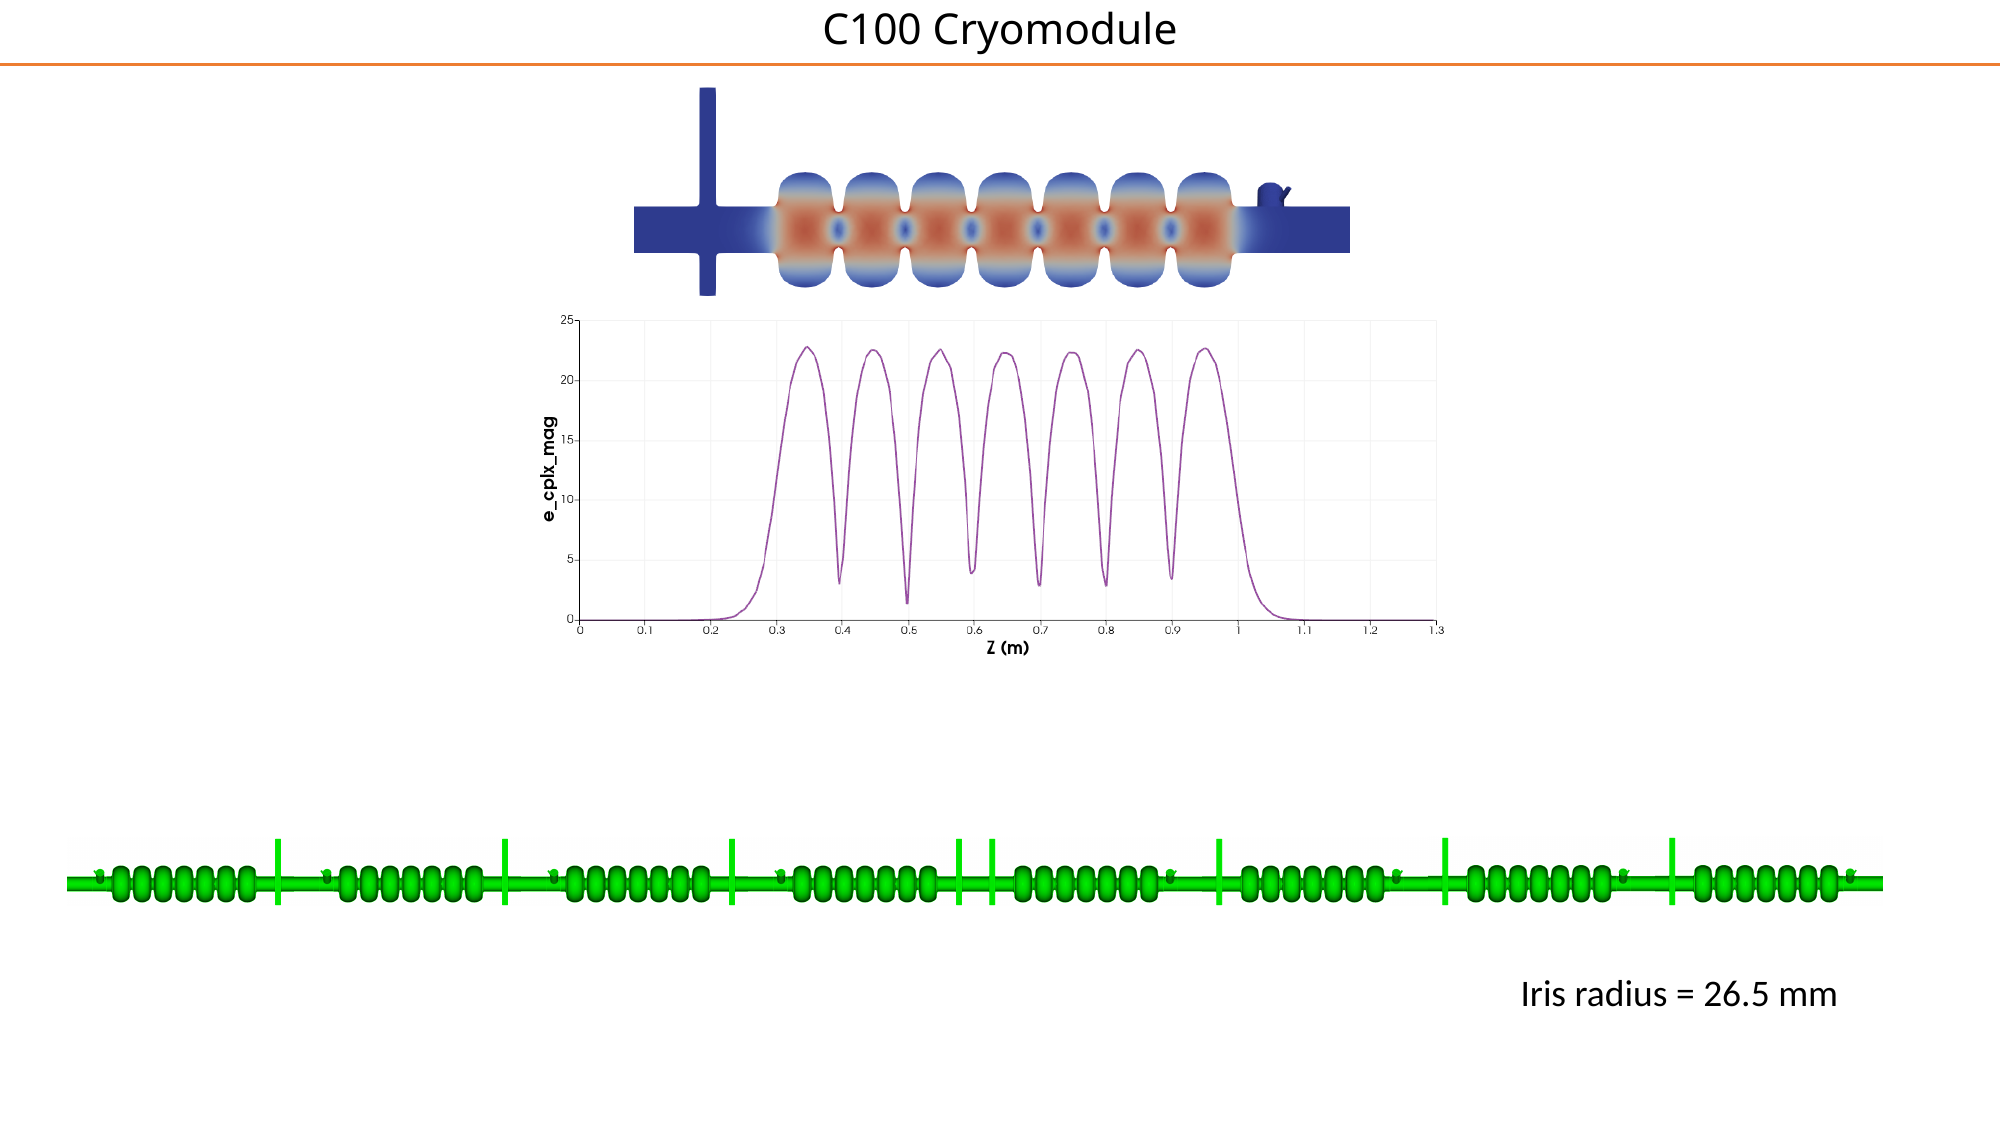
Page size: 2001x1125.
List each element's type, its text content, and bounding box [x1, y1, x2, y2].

title C100 Cryomodule [0, 0, 2000, 62]
text_box Iris radius = 26.5 mm [1505, 961, 1970, 1022]
picture [536, 309, 1449, 658]
picture [634, 79, 1350, 300]
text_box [67, 836, 1883, 907]
